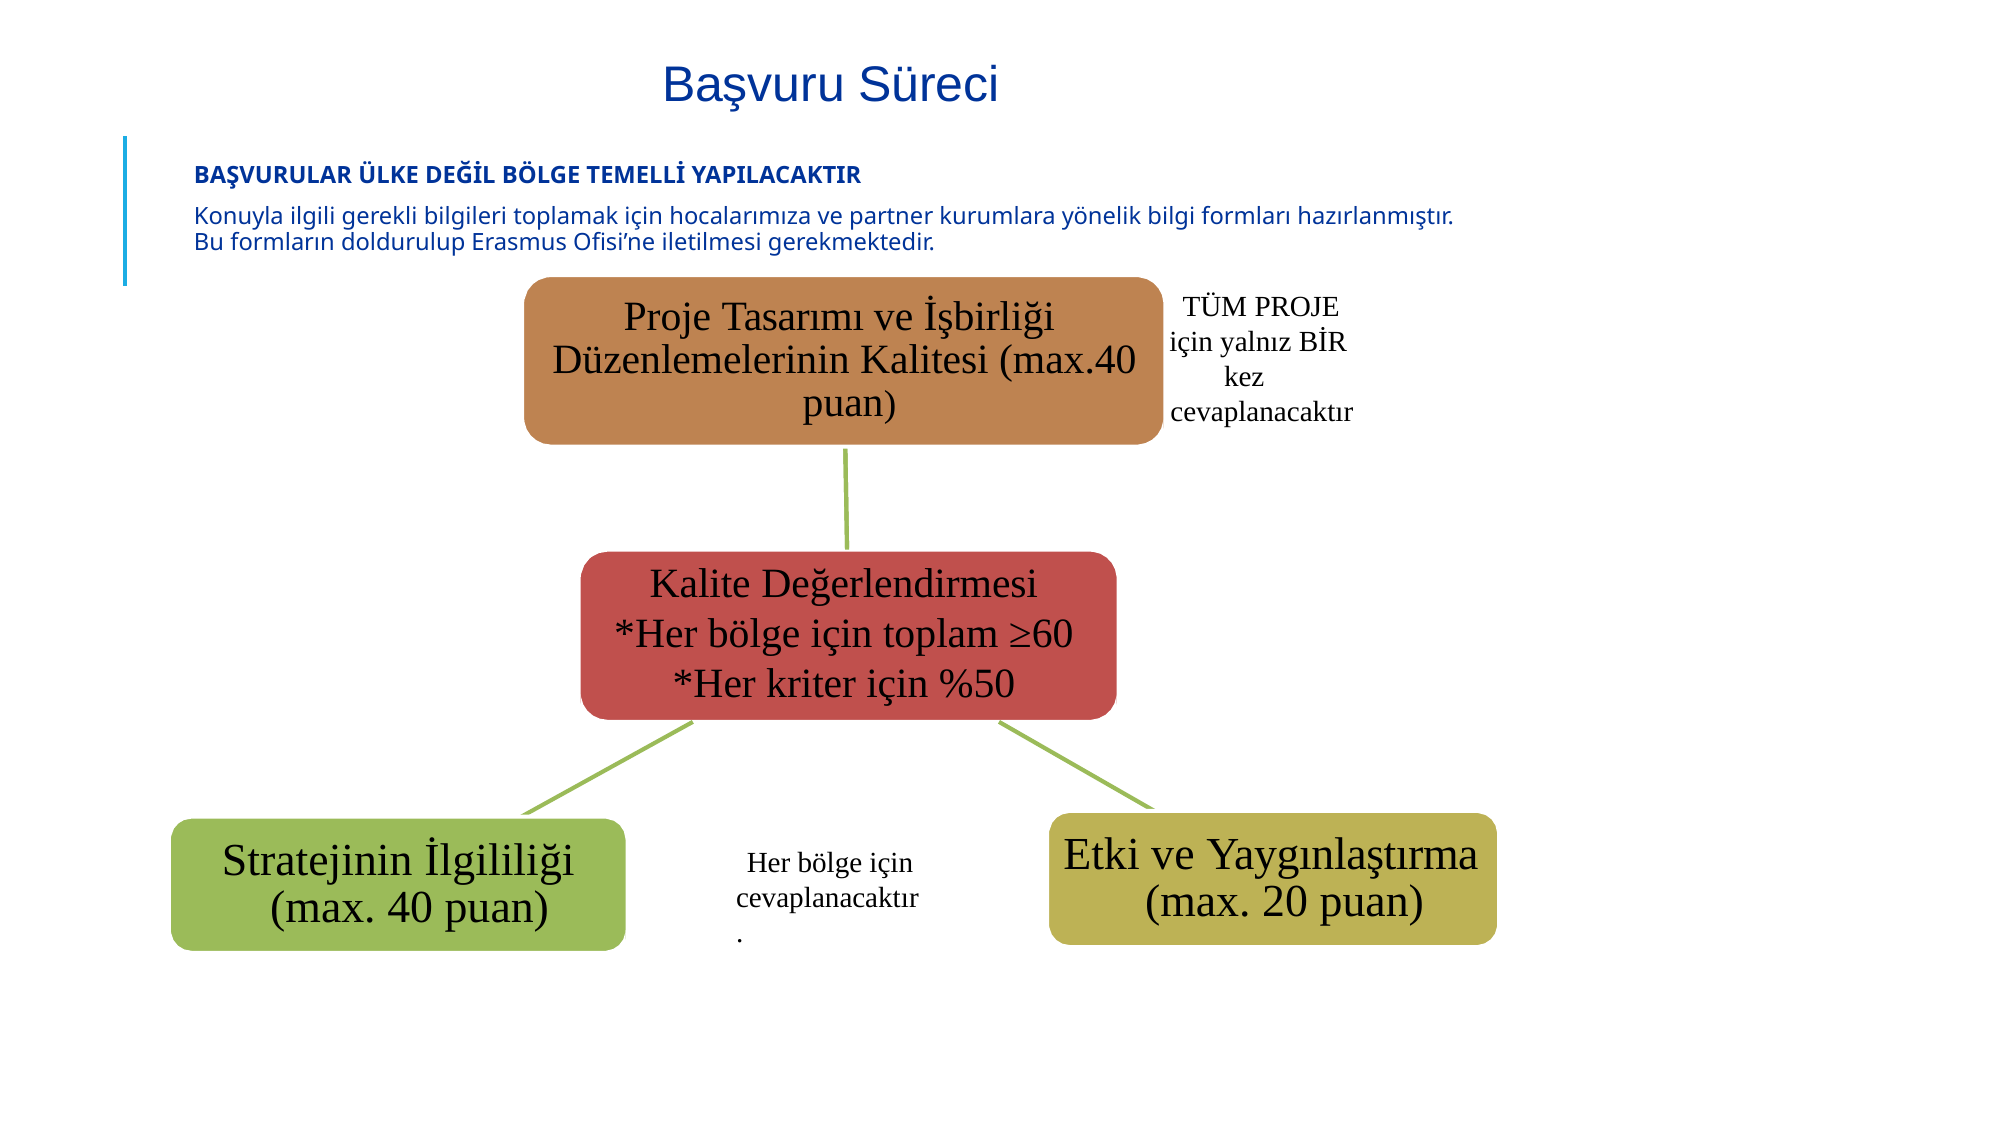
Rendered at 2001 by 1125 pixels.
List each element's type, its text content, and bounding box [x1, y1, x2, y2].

text_box Başvuru Süreci [340, 49, 1321, 112]
text_box [357, 244, 1686, 509]
list BAŞVURULAR ÜLKE DEĞİL BÖLGE TEMELLİ YAPILACAKTIR Konuyla ilgili gerekli bilgileri toplamak için hocalarımıza ve partner kurumlara yönelik bilgi formları hazırlanmıştır. Bu formların doldurulup Erasmus Ofisi’ne iletilmesi gerekmektedir. [172, 156, 1489, 269]
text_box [166, 719, 695, 956]
text_box Her bölge için cevaplanacaktır. [733, 840, 927, 948]
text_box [519, 272, 1168, 725]
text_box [997, 719, 1502, 950]
text_box TÜM PROJE için yalnız BİR kez cevaplanacaktır [1175, 285, 1355, 428]
